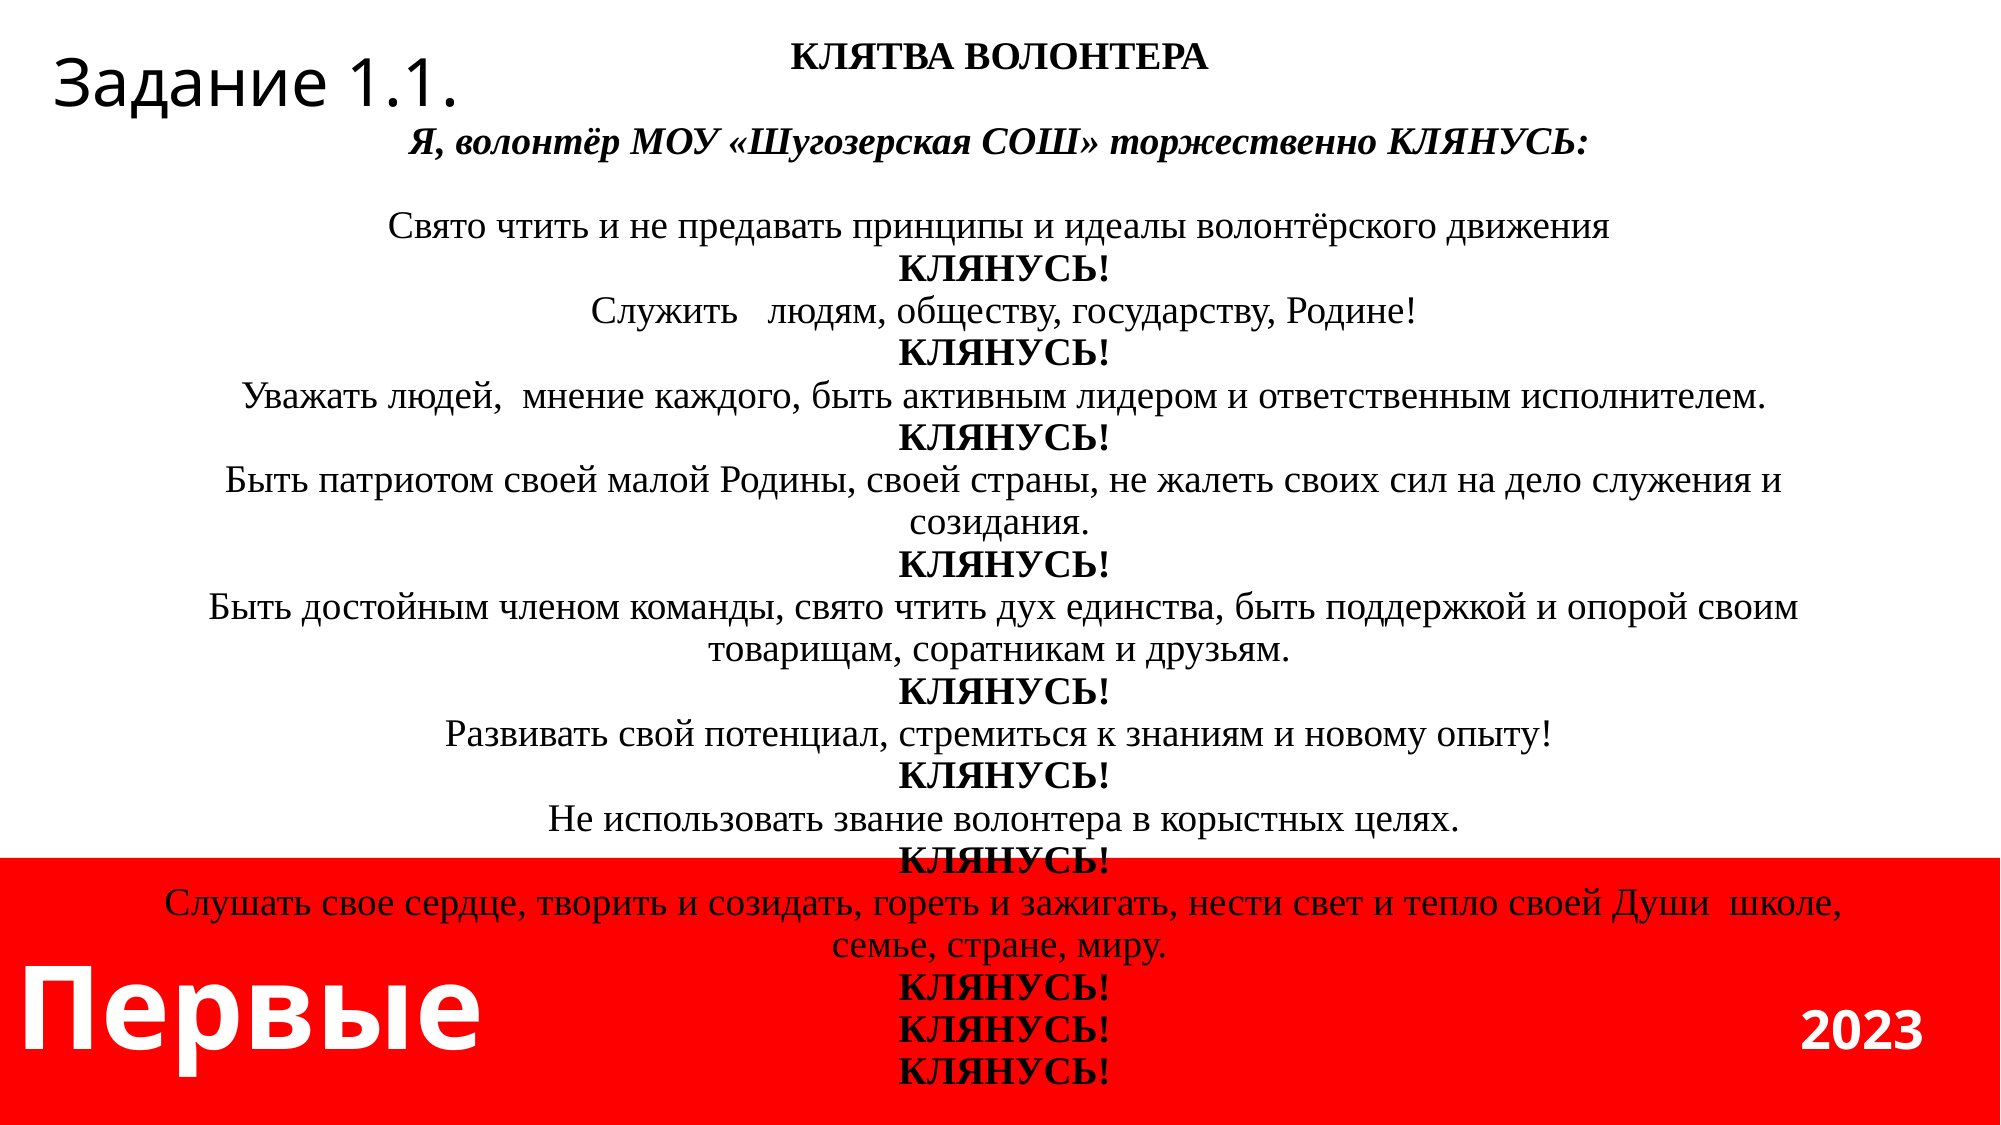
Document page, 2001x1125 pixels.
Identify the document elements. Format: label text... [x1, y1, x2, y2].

list Первые 2023 [0, 857, 2000, 1125]
text_box КЛЯТВА ВОЛОНТЕРА Я, волонтёр МОУ «Шугозерская СОШ» торжественно КЛЯНУСЬ: Свято чтить и не предавать принципы и идеалы волонтёрского движения КЛЯНУСЬ! Служить людям, обществу, государству, Родине! КЛЯНУСЬ! Уважать людей, мнение каждого, быть активным лидером и ответственным исполнителем. КЛЯНУСЬ! Быть патриотом своей малой Родины, своей страны, не жалеть своих сил на дело служения и созидания. КЛЯНУСЬ! Быть достойным членом команды, свято чтить дух единства, быть поддержкой и опорой своим товарищам, соратникам и друзьям. КЛЯНУСЬ! Развивать свой потенциал, стремиться к знаниям и новому опыту! КЛЯНУСЬ! Не использовать звание волонтера в корыстных целях. КЛЯНУСЬ! Слушать свое сердце, творить и созидать, гореть и зажигать, нести свет и тепло своей Души школе, семье, стране, миру. КЛЯНУСЬ! КЛЯНУСЬ! КЛЯНУСЬ! [137, 25, 1863, 1104]
title Задание 1.1. [38, 0, 552, 170]
